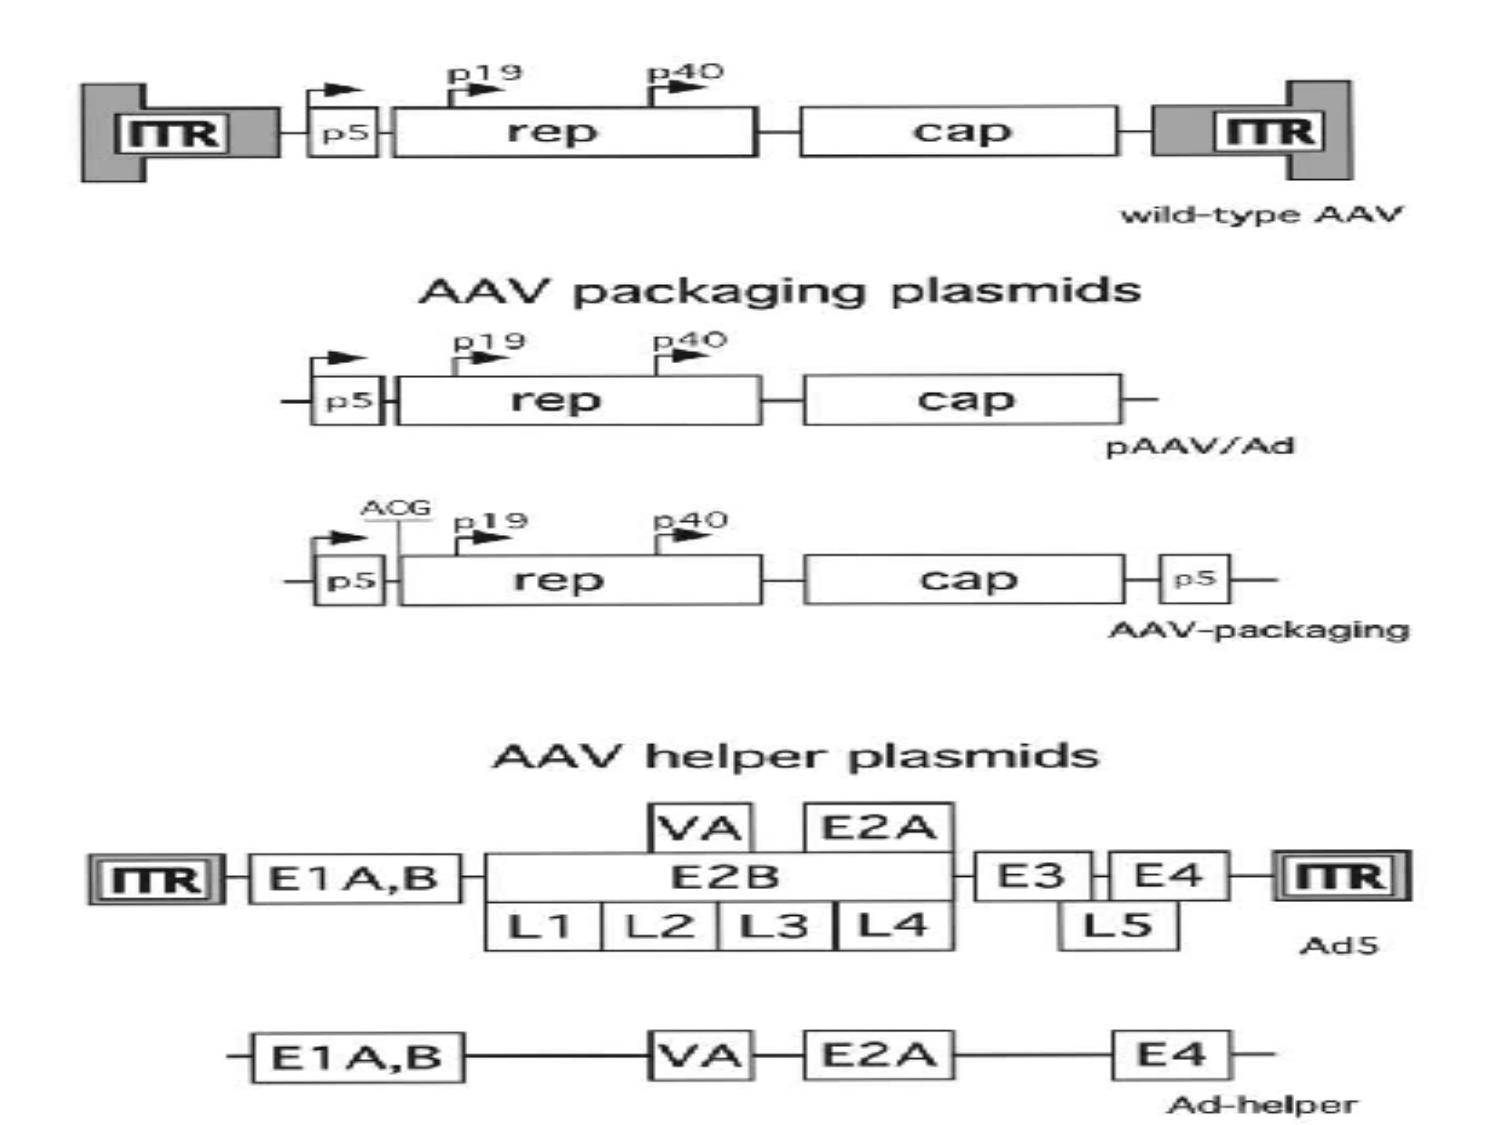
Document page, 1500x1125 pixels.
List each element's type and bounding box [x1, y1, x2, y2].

picture [49, 49, 1451, 1125]
